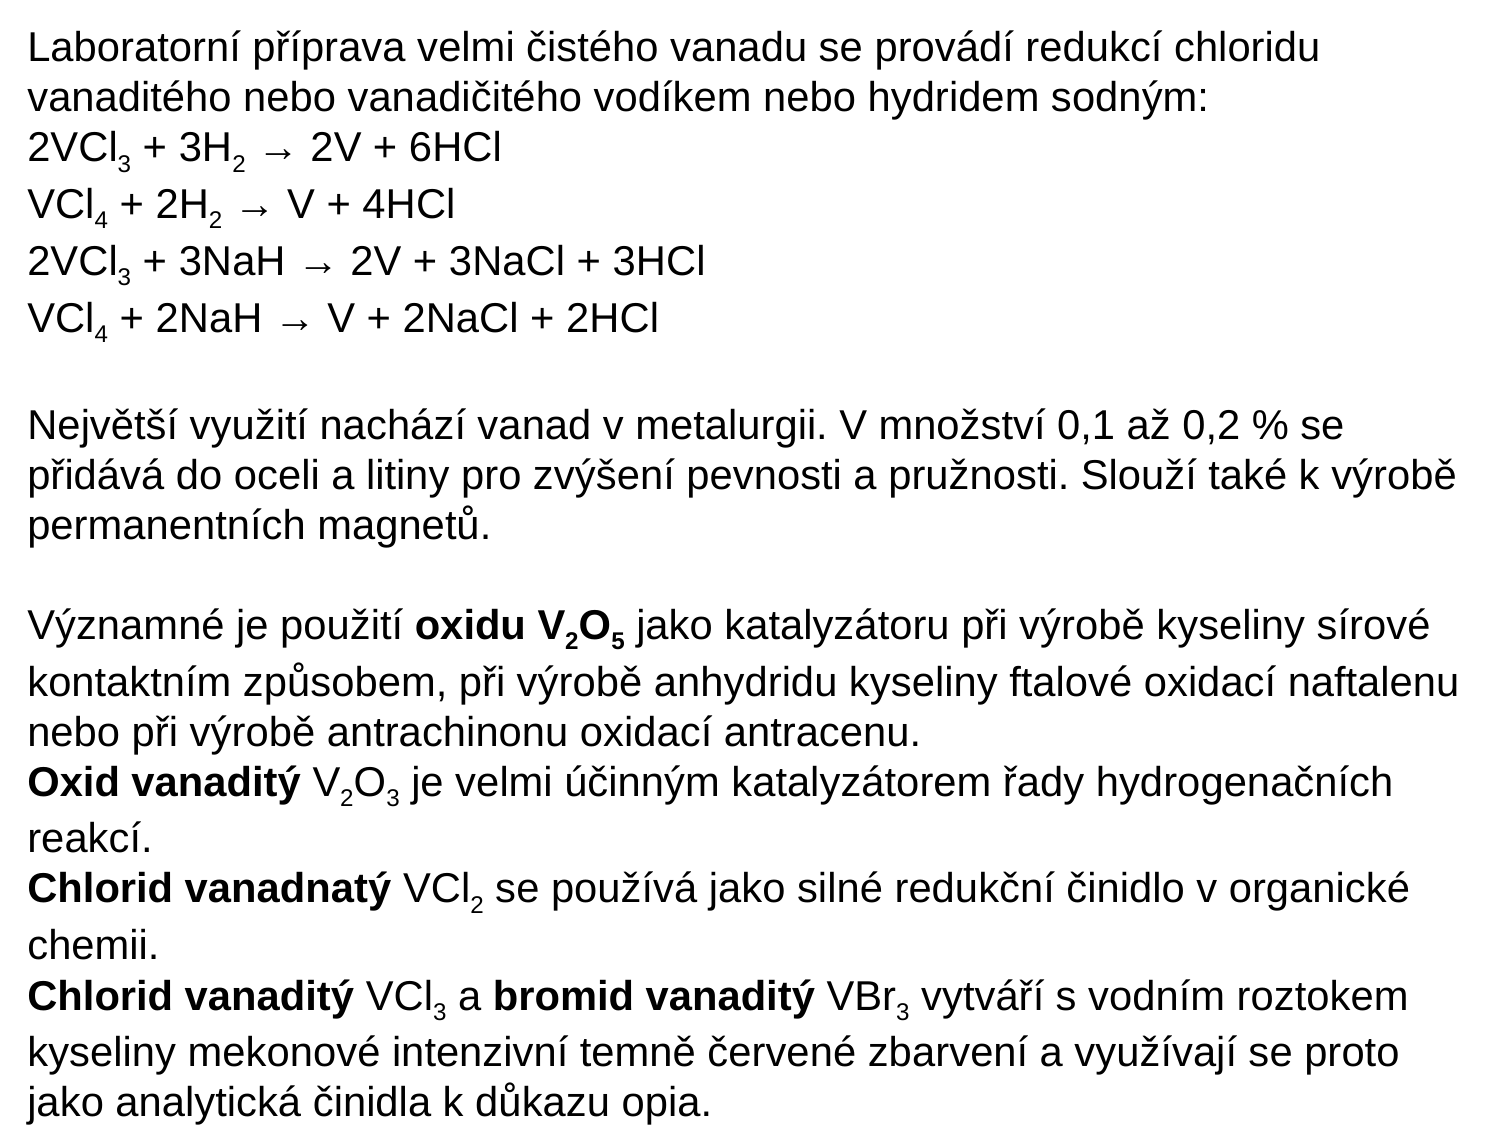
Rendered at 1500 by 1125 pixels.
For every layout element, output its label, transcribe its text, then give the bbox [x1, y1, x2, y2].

text_box Laboratorní příprava velmi čistého vanadu se provádí redukcí chloridu vanaditého nebo vanadičitého vodíkem nebo hydridem sodným: 2VCl3 + 3H2 → 2V + 6HCl VCl4 + 2H2 → V + 4HCl 2VCl3 + 3NaH → 2V + 3NaCl + 3HCl VCl4 + 2NaH → V + 2NaCl + 2HCl Největší využití nachází vanad v metalurgii. V množství 0,1 až 0,2 % se přidává do oceli a litiny pro zvýšení pevnosti a pružnosti. Slouží také k výrobě permanentních magnetů. Významné je použití oxidu V2O5 jako katalyzátoru při výrobě kyseliny sírové kontaktním způsobem, při výrobě anhydridu kyseliny ftalové oxidací naftalenu nebo při výrobě antrachinonu oxidací antracenu. Oxid vanaditý V2O3 je velmi účinným katalyzátorem řady hydrogenačních reakcí. Chlorid vanadnatý VCl2 se používá jako silné redukční činidlo v organické chemii. Chlorid vanaditý VCl3 a bromid vanaditý VBr3 vytváří s vodním roztokem kyseliny mekonové intenzivní temně červené zbarvení a využívají se proto jako analytická činidla k důkazu opia. [12, 12, 1475, 1125]
